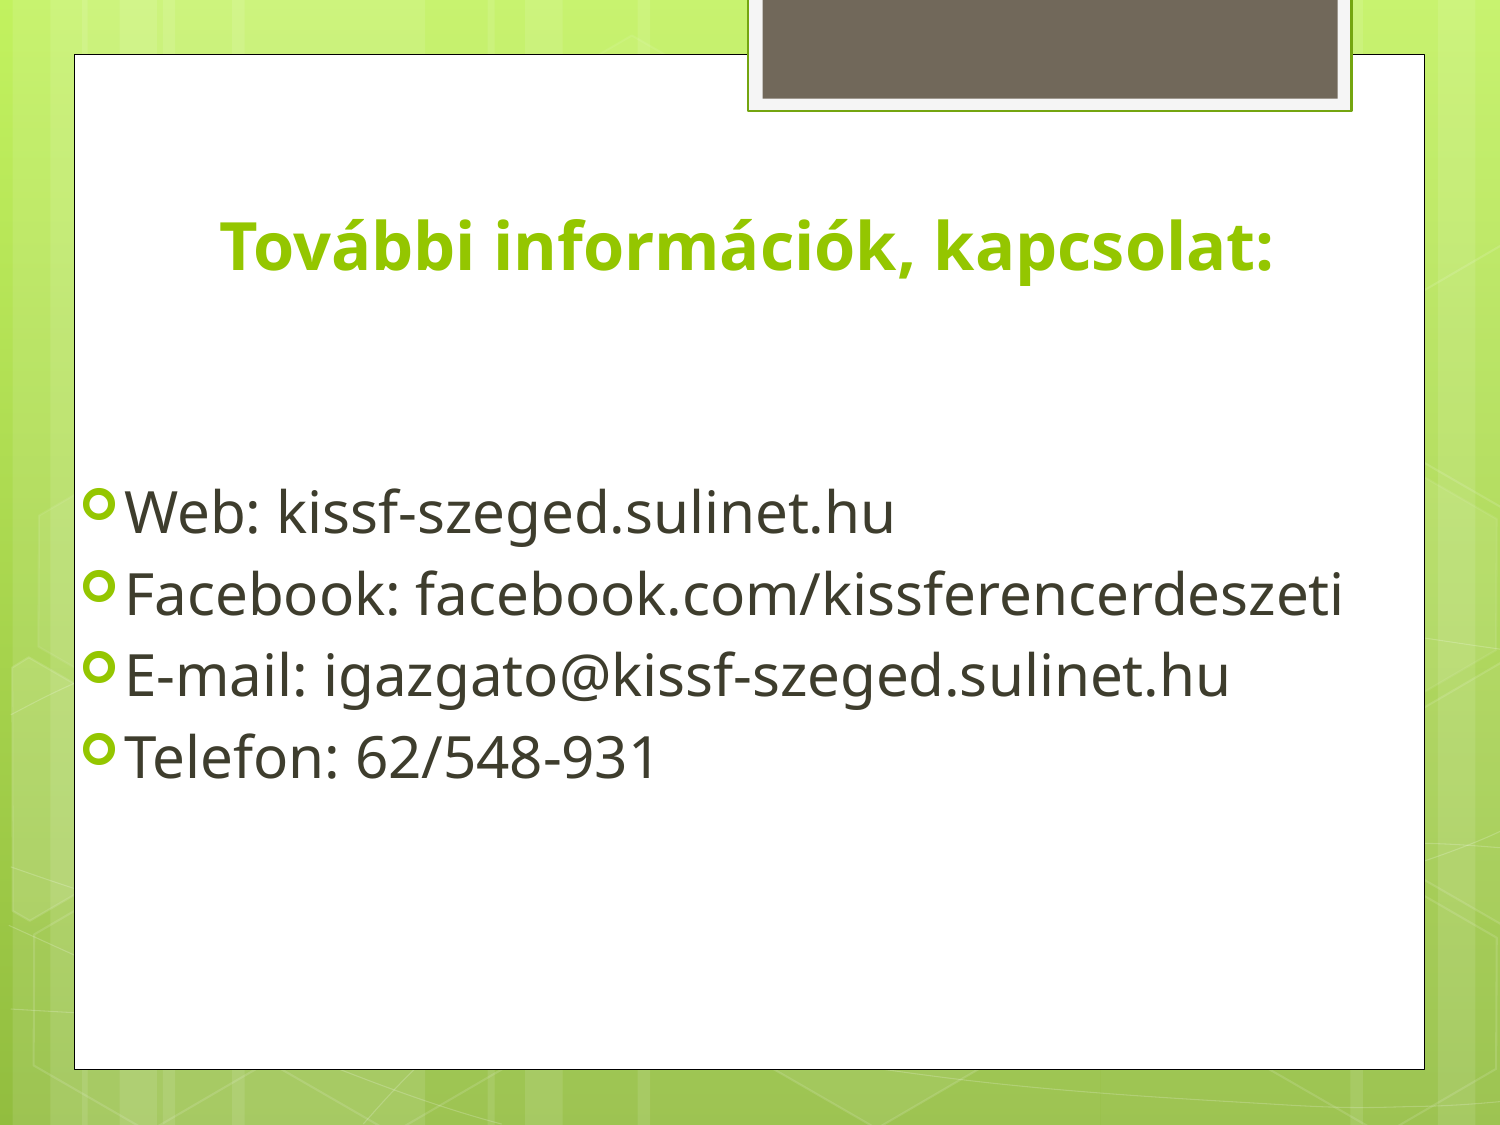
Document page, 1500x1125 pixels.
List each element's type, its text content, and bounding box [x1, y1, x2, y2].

list Web: kissf-szeged.sulinet.hu Facebook: facebook.com/kissferencerdeszeti E-mail: igazgato@kissf-szeged.sulinet.hu Telefon: 62/548-931 [53, 468, 1495, 1059]
title További információk, kapcsolat: [171, 125, 1324, 291]
